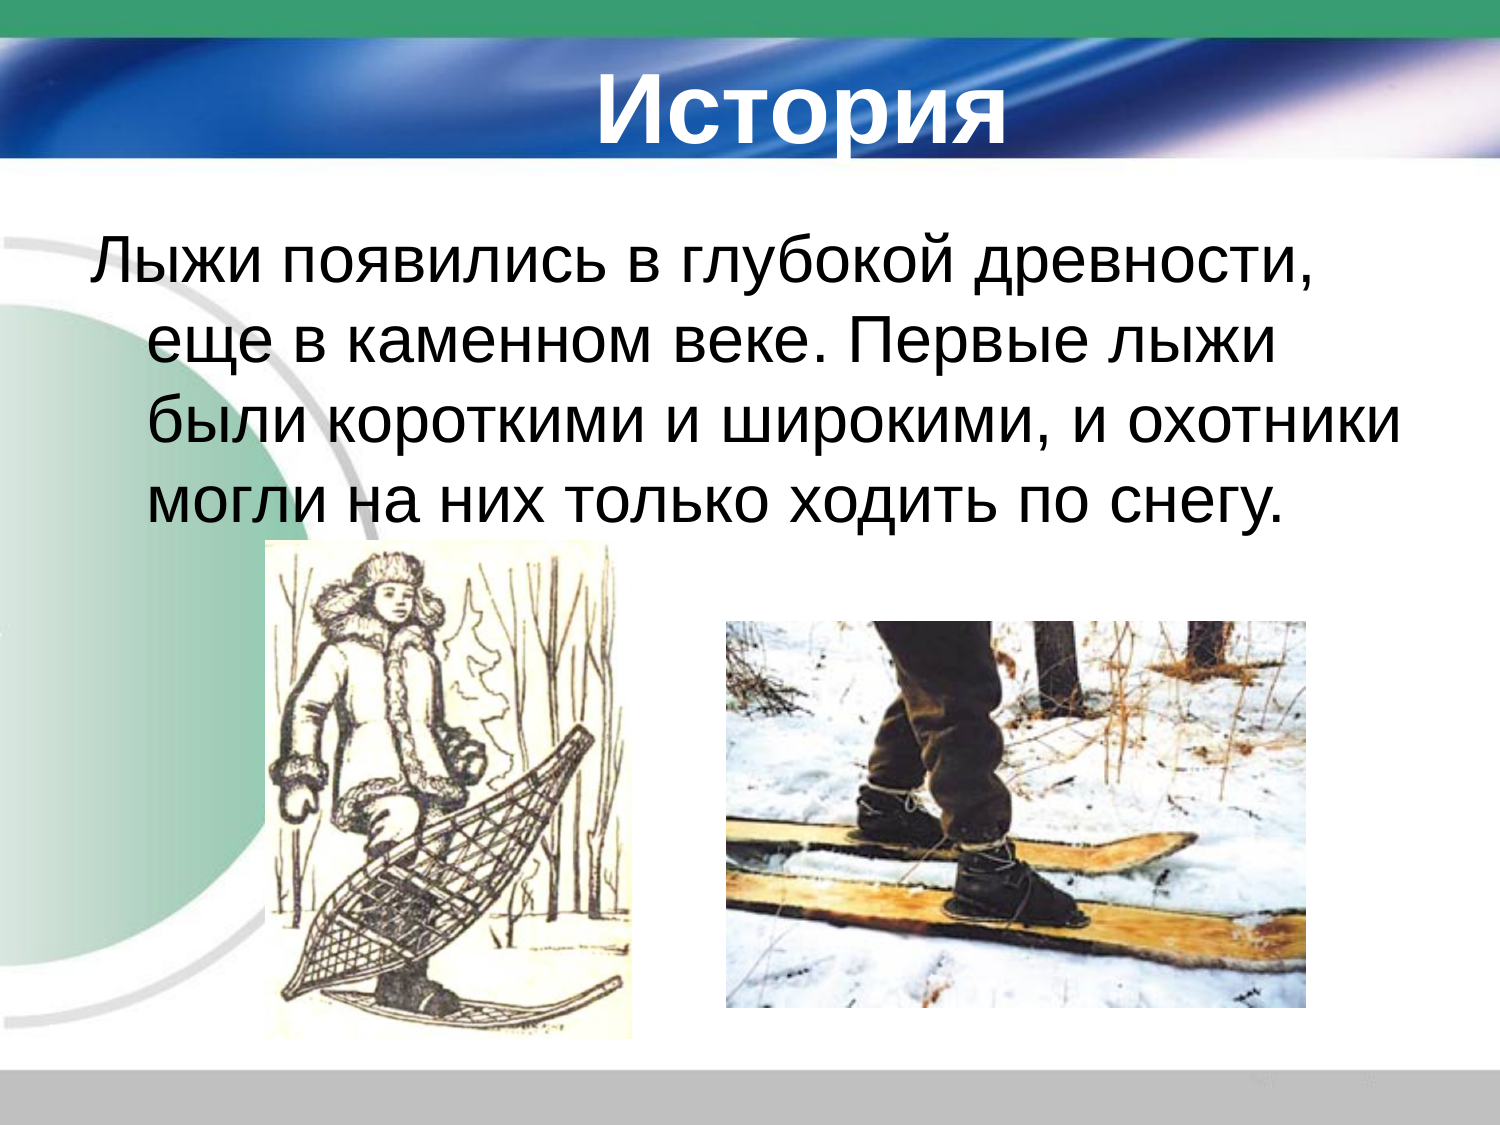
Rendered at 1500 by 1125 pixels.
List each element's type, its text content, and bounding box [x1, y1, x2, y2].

list Лыжи появились в глубокой древности, еще в каменном веке. Первые лыжи были короткими и широкими, и охотники могли на них только ходить по снегу. [75, 208, 1425, 575]
title История [431, 78, 1176, 208]
picture [0, 0, 1500, 1125]
